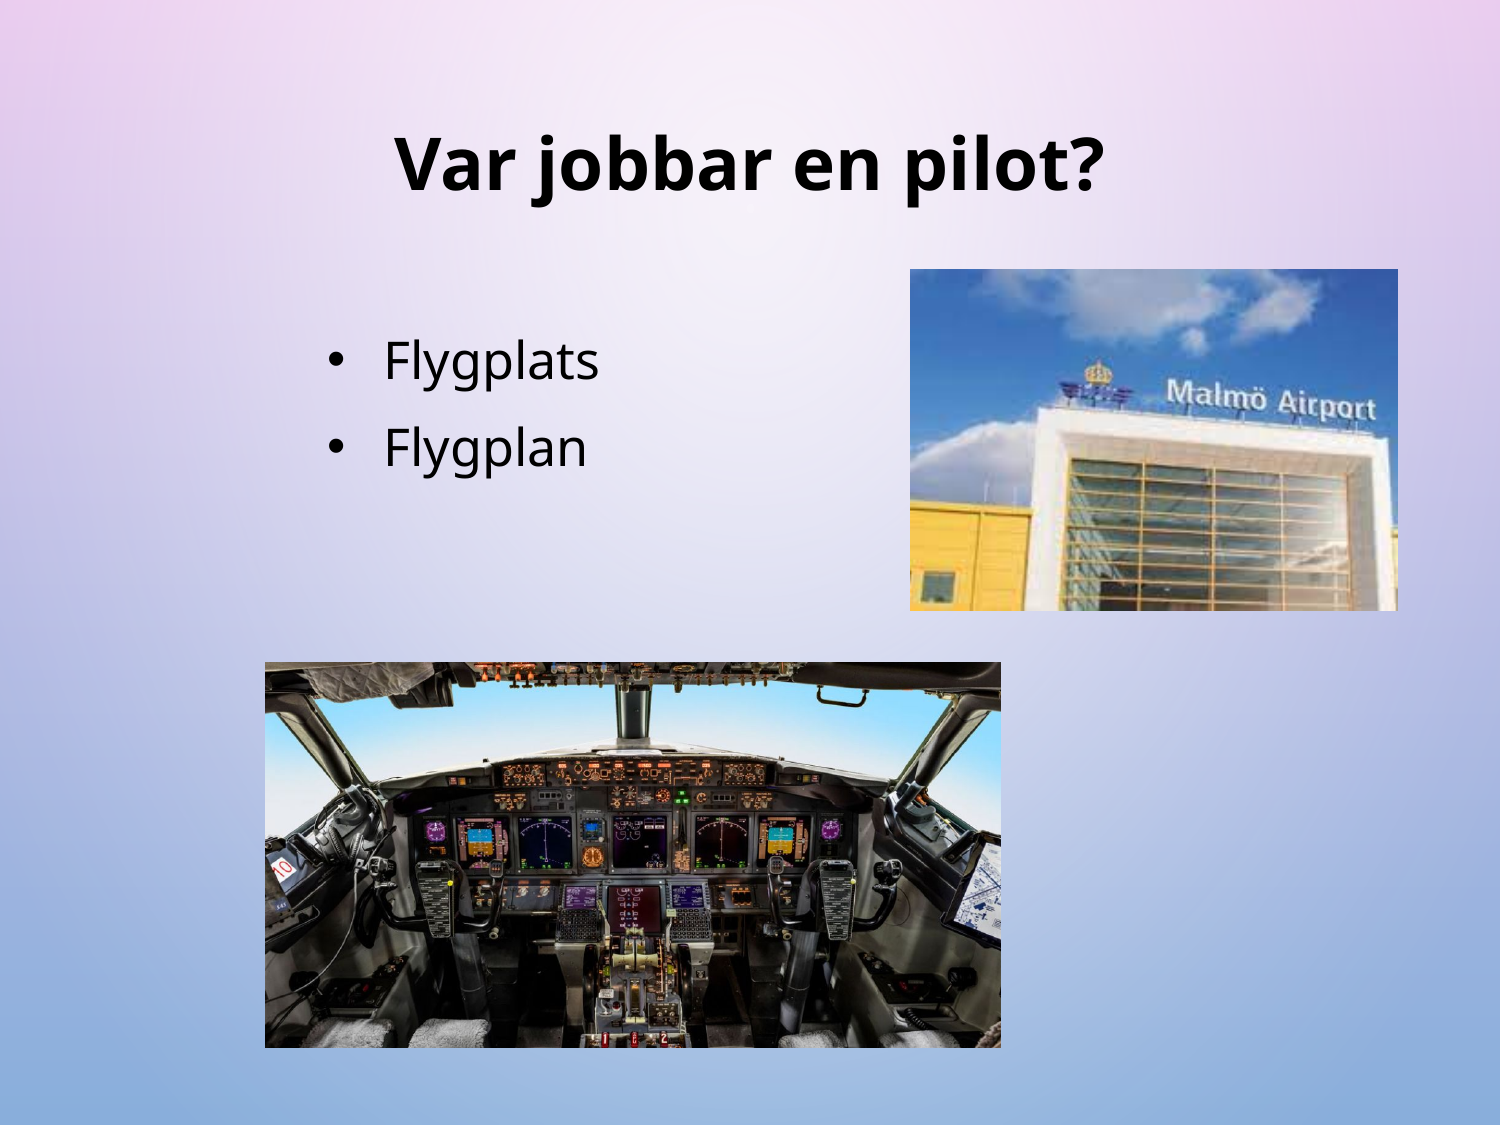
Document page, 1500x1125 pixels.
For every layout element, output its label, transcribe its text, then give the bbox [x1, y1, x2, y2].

picture [265, 661, 1001, 1049]
text_box Flygplats Flygplan [312, 319, 868, 485]
picture [910, 269, 1398, 612]
list Var jobbar en pilot? [265, 101, 1235, 362]
